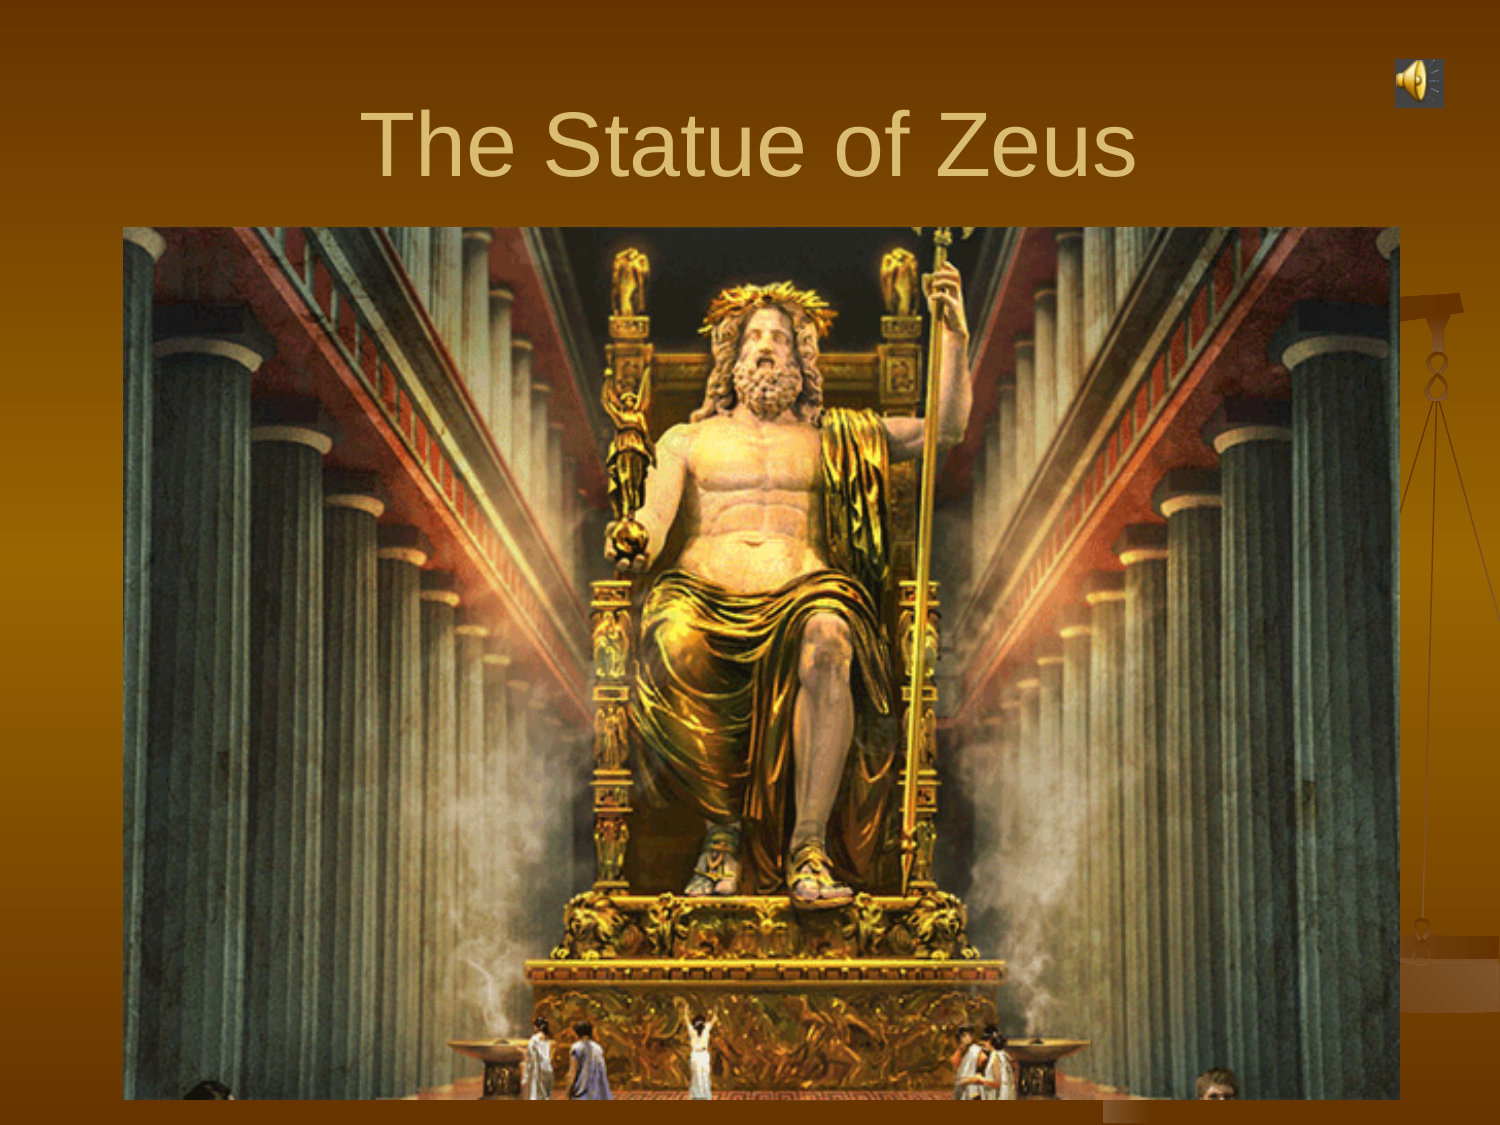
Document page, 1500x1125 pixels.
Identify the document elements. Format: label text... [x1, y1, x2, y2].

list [123, 227, 1400, 1100]
picture [1394, 58, 1445, 109]
title The Statue of Zeus [75, 45, 1425, 234]
